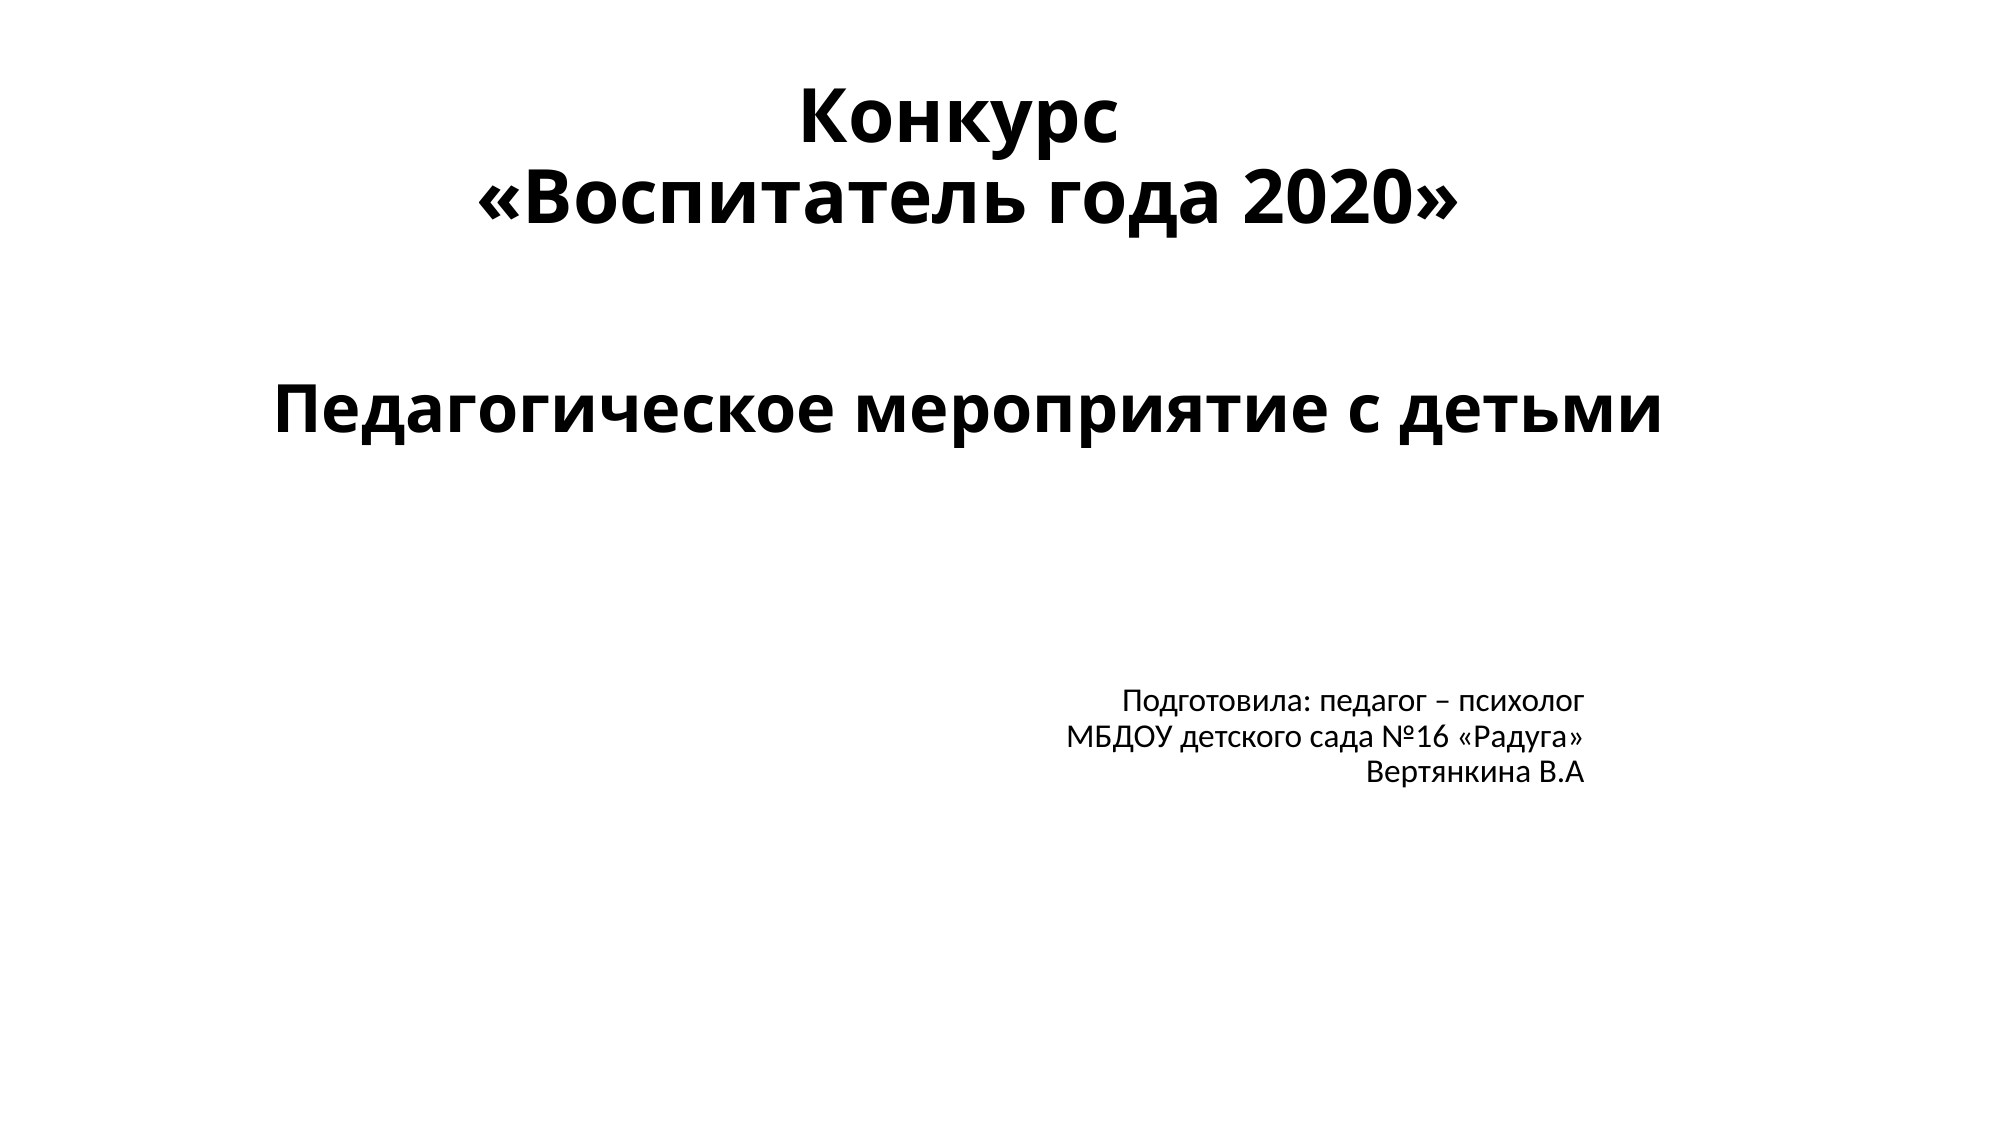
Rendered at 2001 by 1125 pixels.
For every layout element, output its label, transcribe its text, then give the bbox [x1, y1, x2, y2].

title Конкурс «Воспитатель года 2020» Педагогическое мероприятие с детьми [180, 55, 1757, 454]
subtitle Подготовила: педагог – психолог МБДОУ детского сада №16 «Радуга» Вертянкина В.А [174, 675, 1600, 1013]
